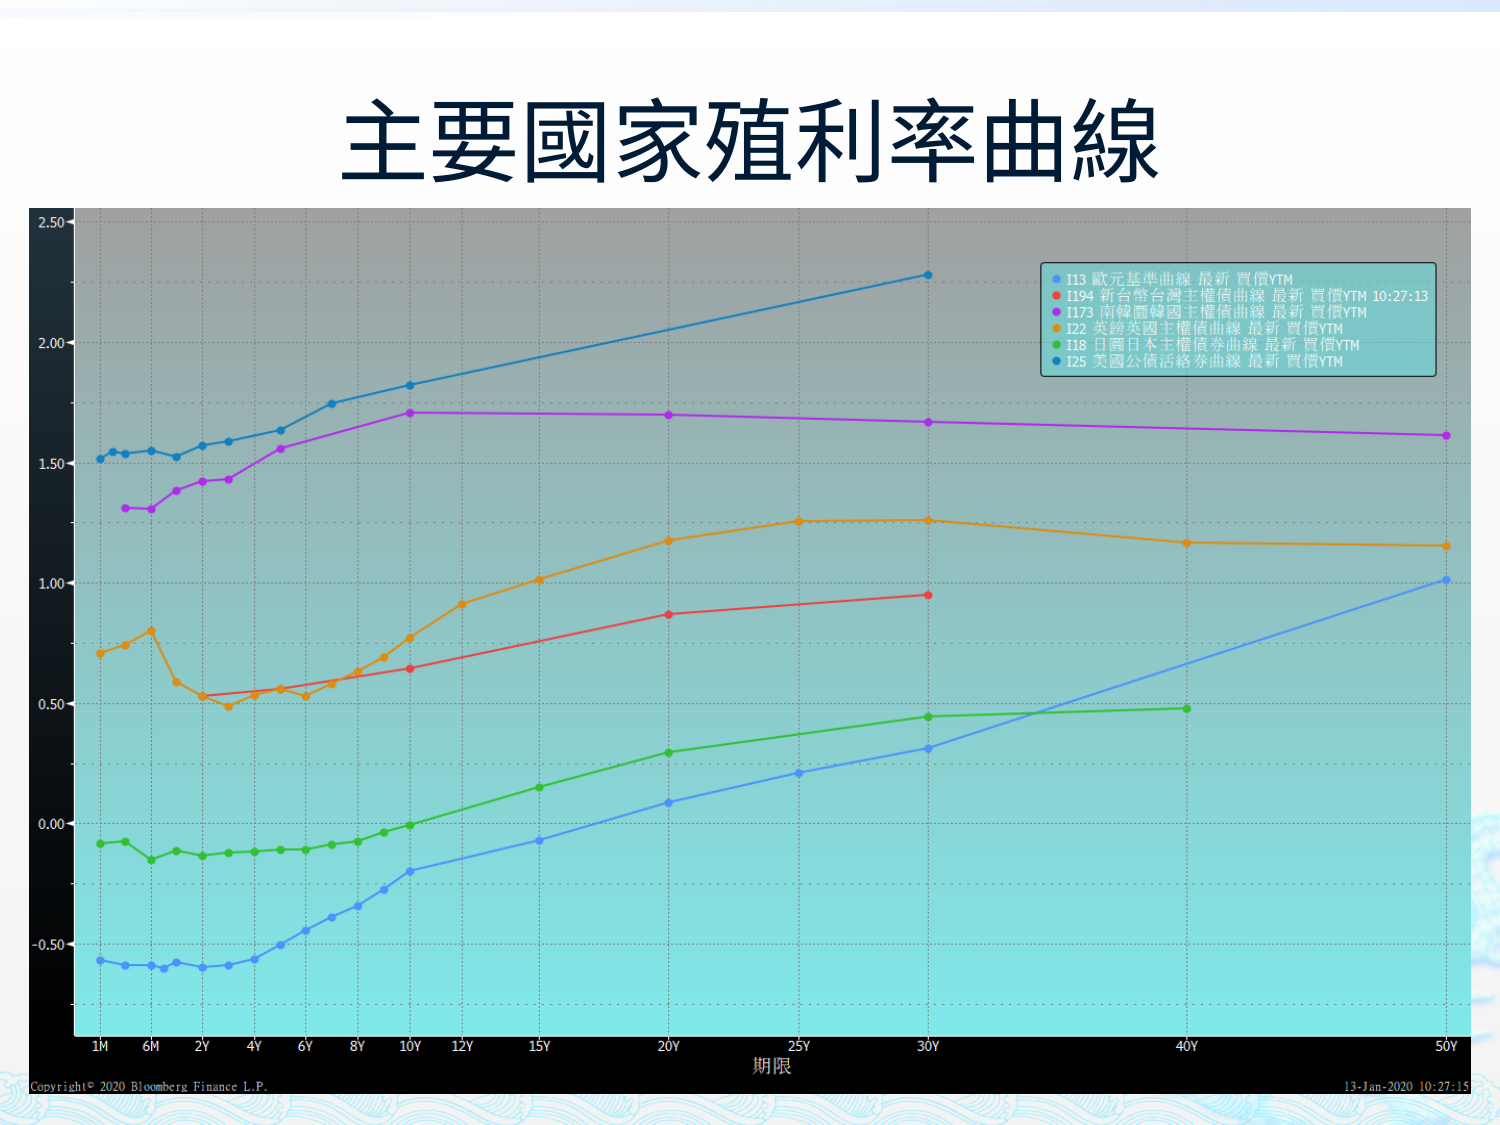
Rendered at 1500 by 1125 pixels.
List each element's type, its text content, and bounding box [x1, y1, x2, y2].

title 主要國家殖利率曲線 [75, 45, 1425, 207]
picture [28, 207, 1472, 1095]
